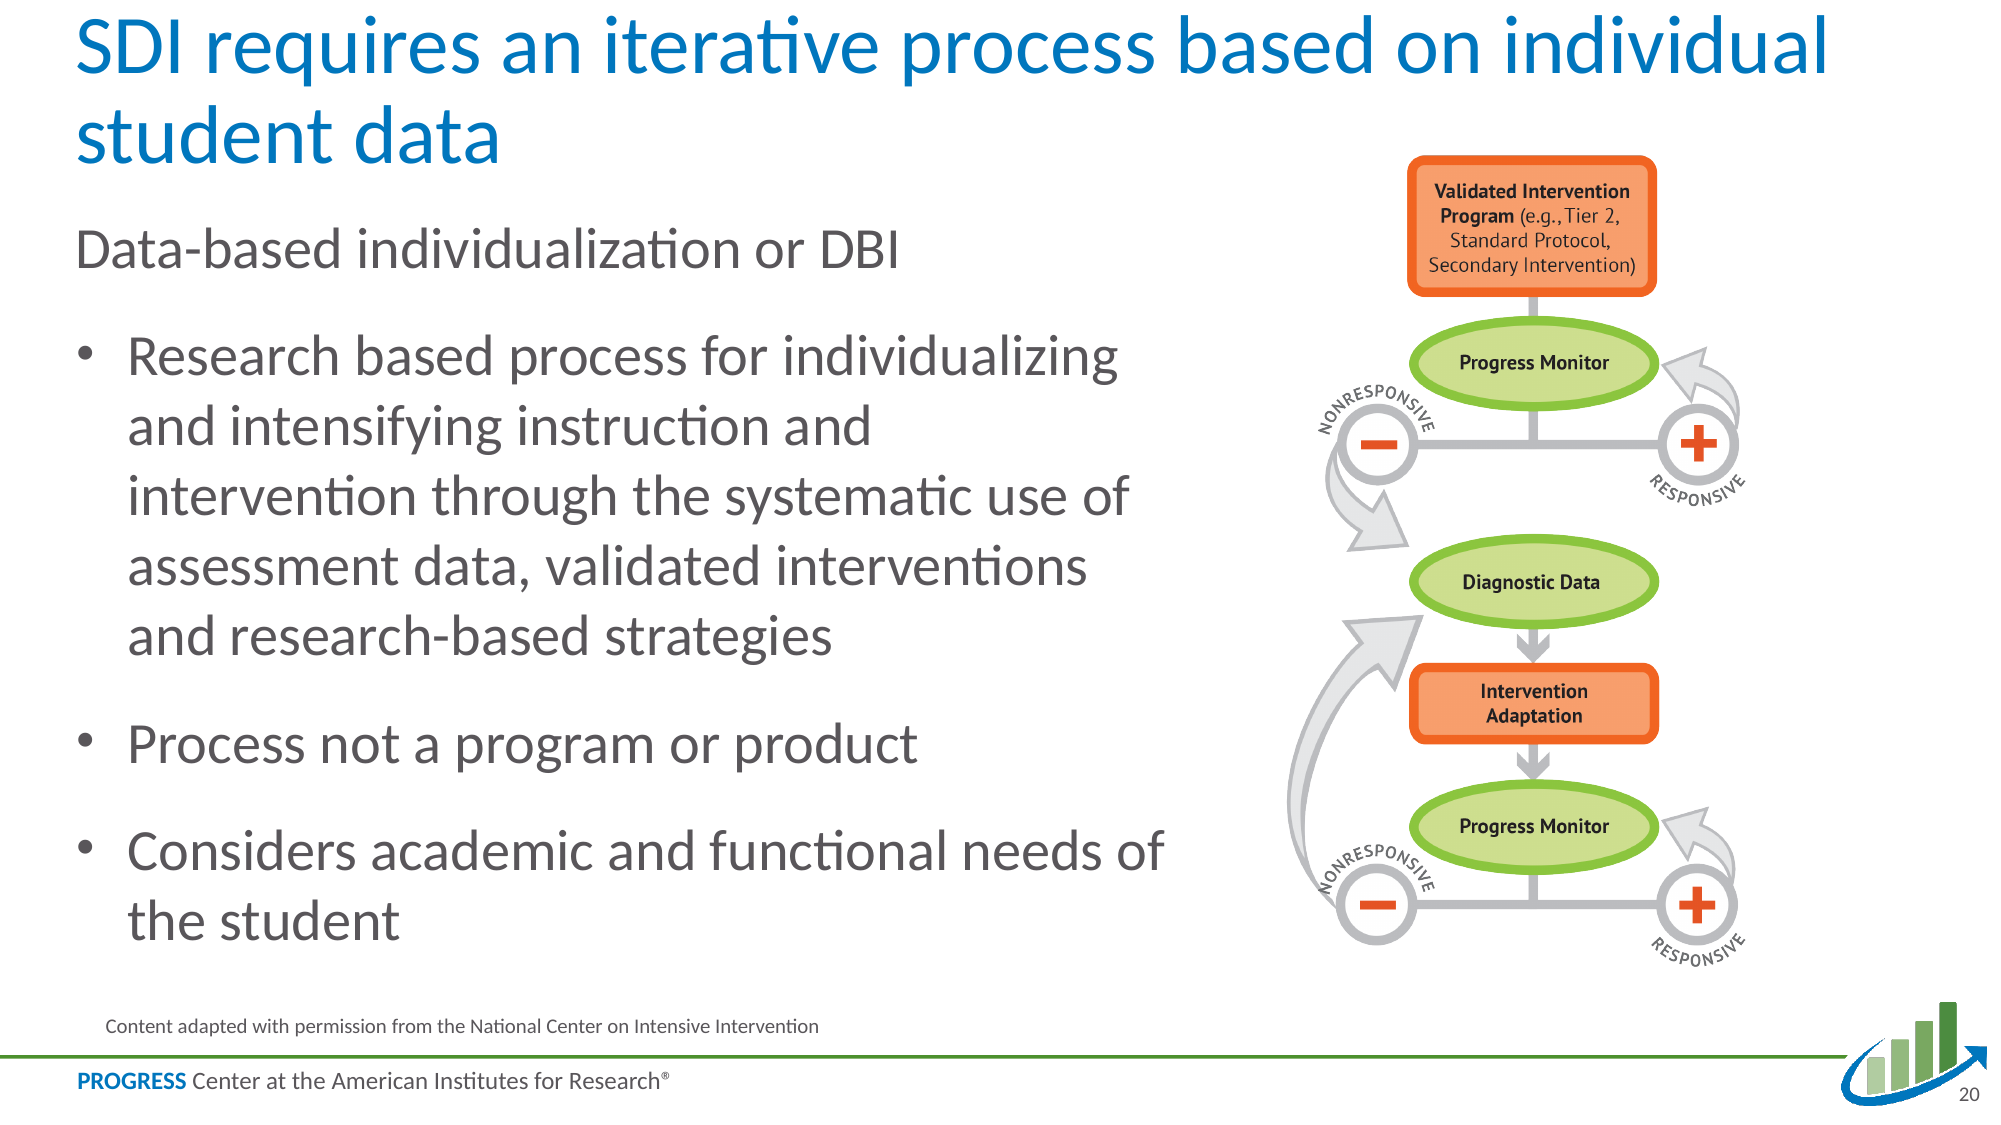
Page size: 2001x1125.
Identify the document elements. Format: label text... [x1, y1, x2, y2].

title SDI requires an iterative process based on individual student data [75, 0, 1935, 182]
picture [1841, 1002, 1987, 1106]
slide_number 20 [1954, 1080, 1980, 1106]
list Content adapted with permission from the National Center on Intensive Intervention [75, 1006, 1935, 1039]
picture [1220, 152, 1793, 977]
list Data-based individualization or DBI Research based process for individualizing and intensifying instruction and intervention through the systematic use of assessment data, validated interventions and research-based strategies Process not a program or product Considers academic and functional needs of the student [75, 210, 1176, 1005]
